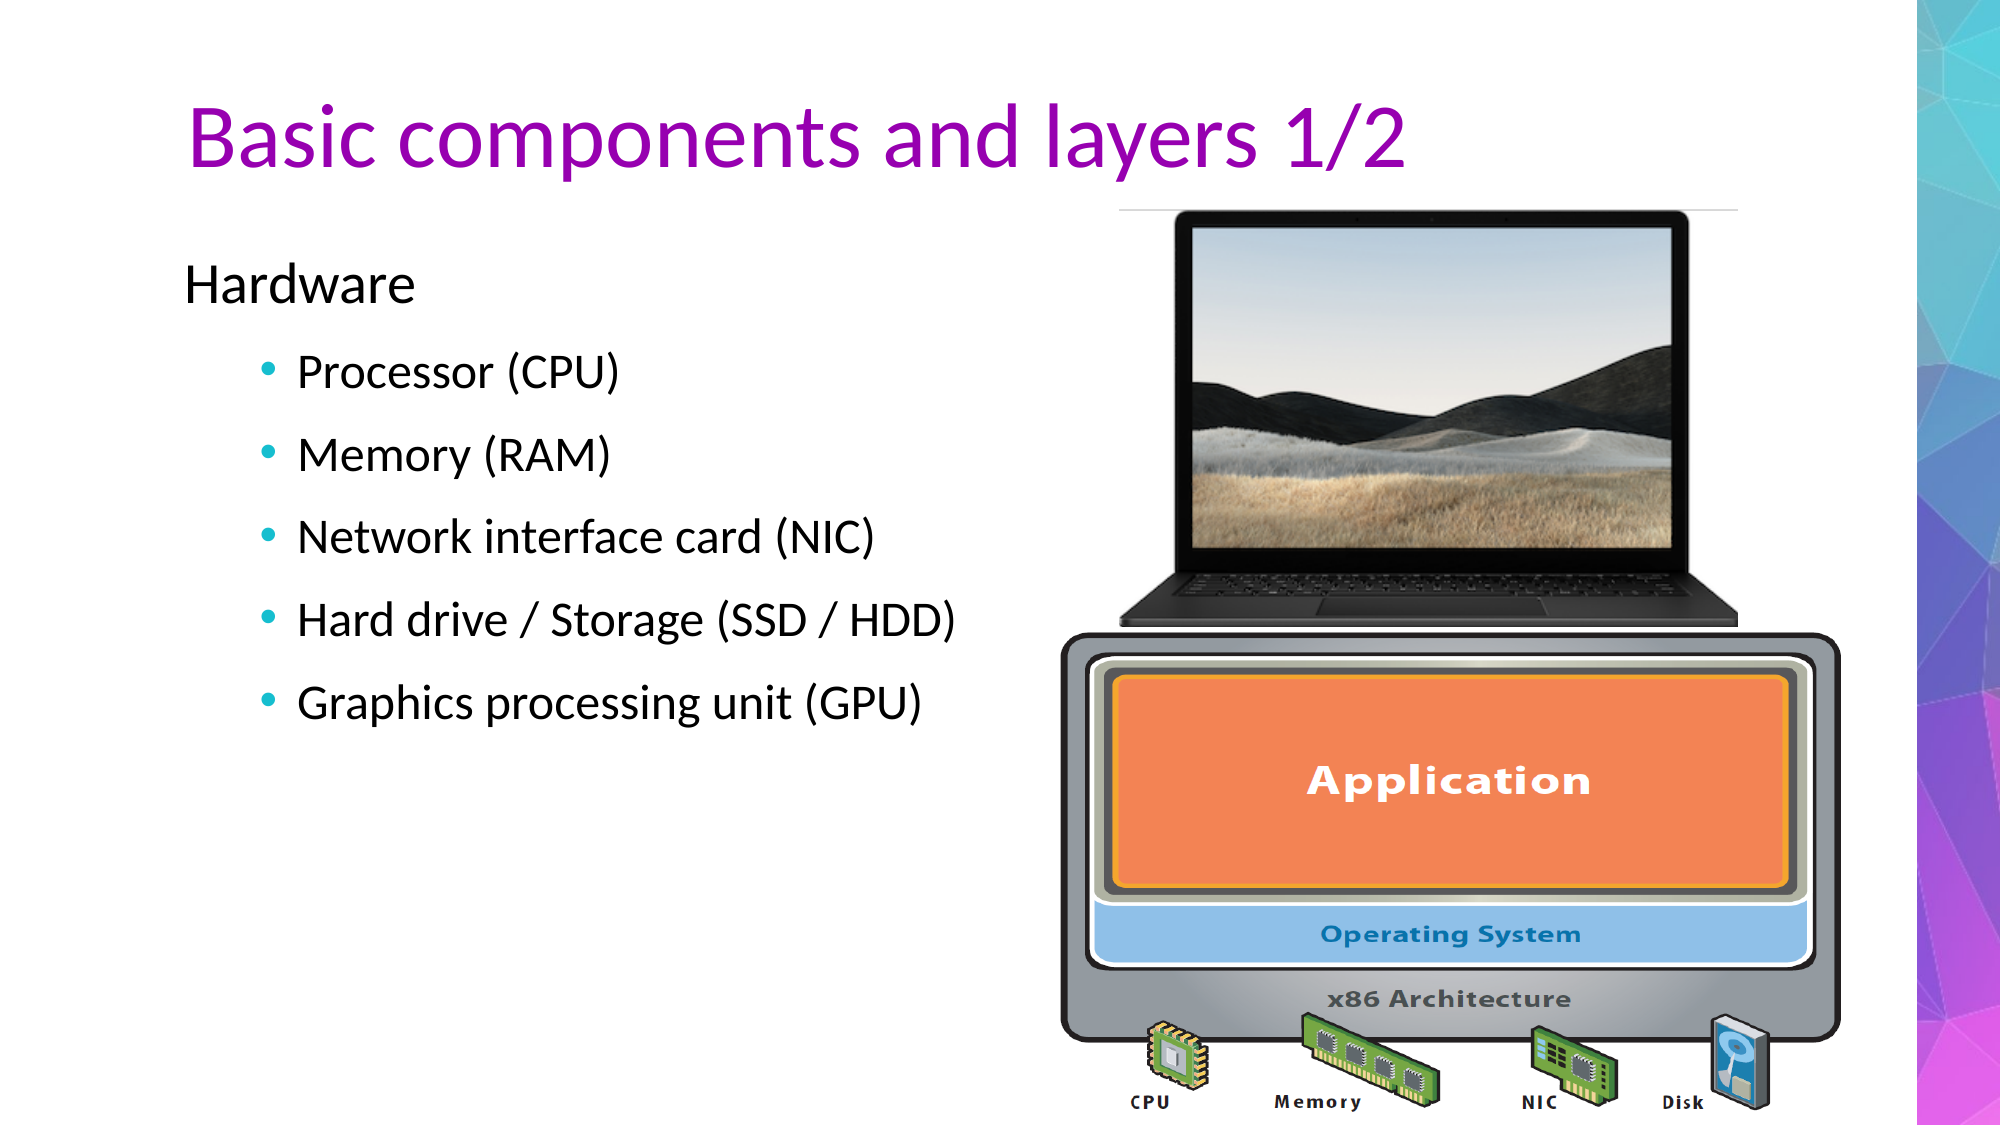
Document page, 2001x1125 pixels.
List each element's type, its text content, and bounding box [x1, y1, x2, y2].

list Hardware Processor (CPU) Memory (RAM) Network interface card (NIC) Hard drive / Storage (SSD / HDD) Graphics processing unit (GPU) [169, 237, 1014, 1086]
title Basic components and layers 1/2 [172, 75, 1856, 196]
picture [1048, 107, 1856, 1112]
